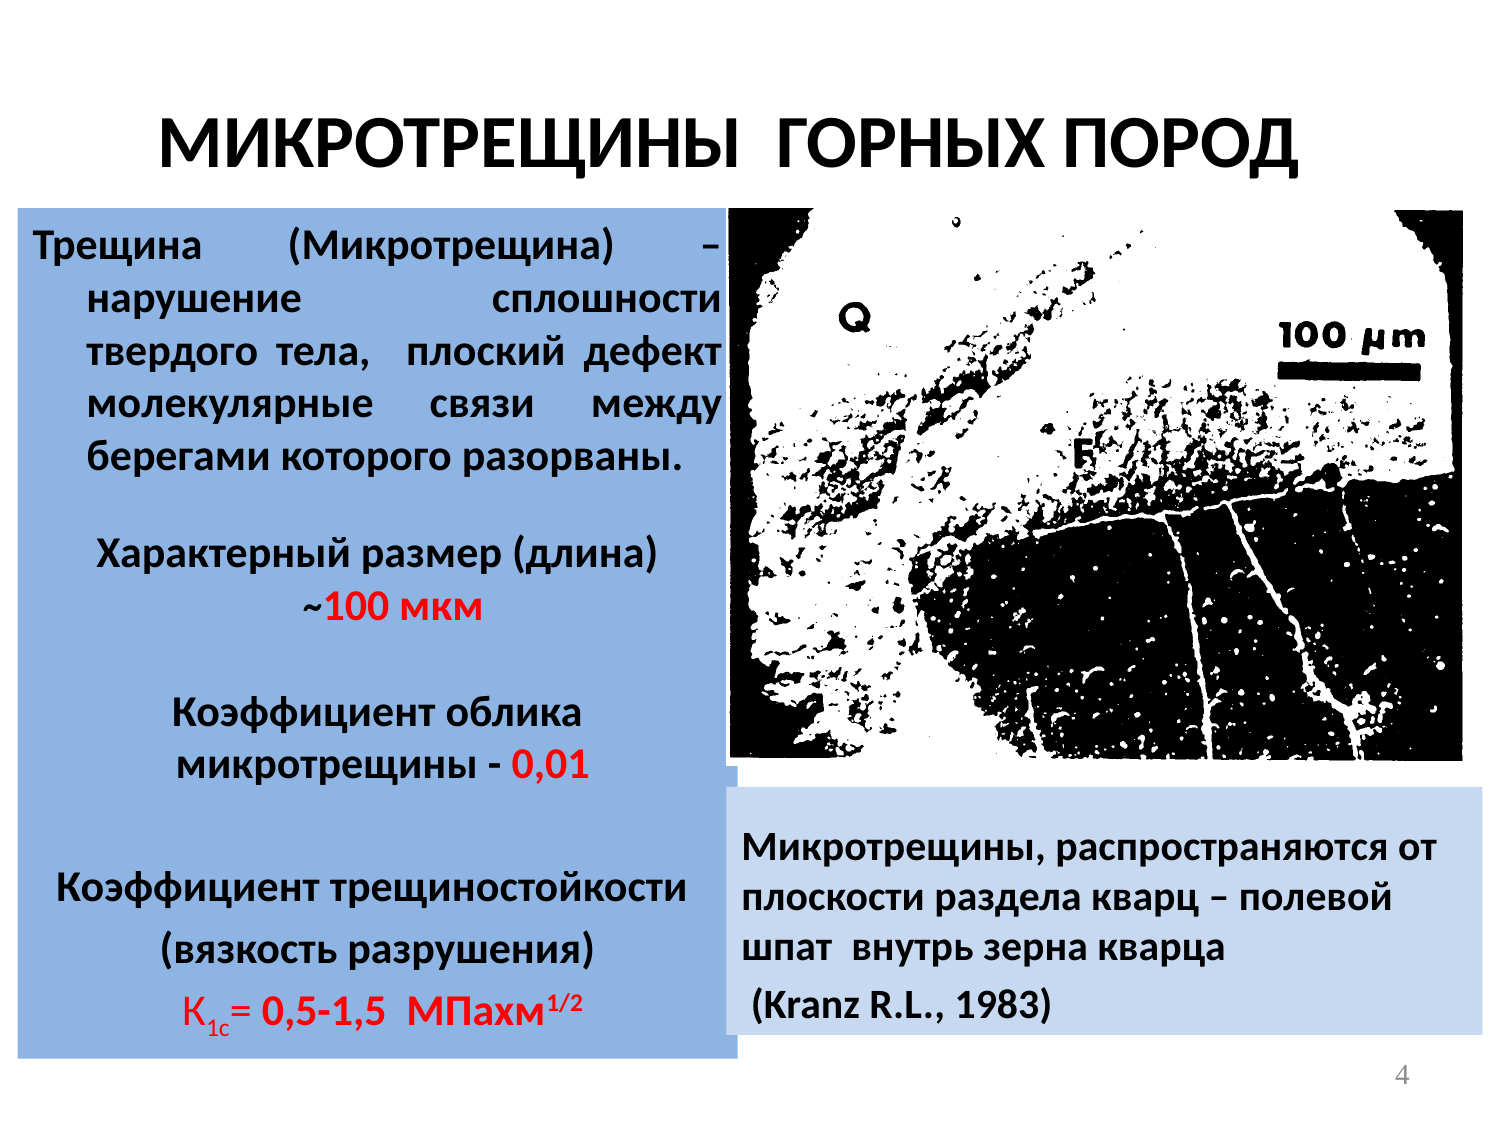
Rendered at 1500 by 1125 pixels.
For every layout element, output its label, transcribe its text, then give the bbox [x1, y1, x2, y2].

title МИКРОТРЕЩИНЫ ГОРНЫХ ПОРОД [0, 19, 1459, 256]
list Микротрещины, распространяются от плоскости раздела кварц – полевой шпат внутрь зерна кварца (Kranz R.L., 1983) [726, 786, 1483, 1035]
list Трещина (Микротрещина) – нарушение сплошности твердого тела, плоский дефект молекулярные связи между берегами которого разорваны. Характерный размер (длина) ̴ 100 мкм Коэффициент облика микротрещины - 0,01 Коэффициент трещиностойкости (вязкость разрушения) К1с= 0,5-1,5 МПахм1/2 [17, 208, 738, 1059]
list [726, 207, 1471, 766]
slide_number 4 [1074, 1042, 1425, 1103]
